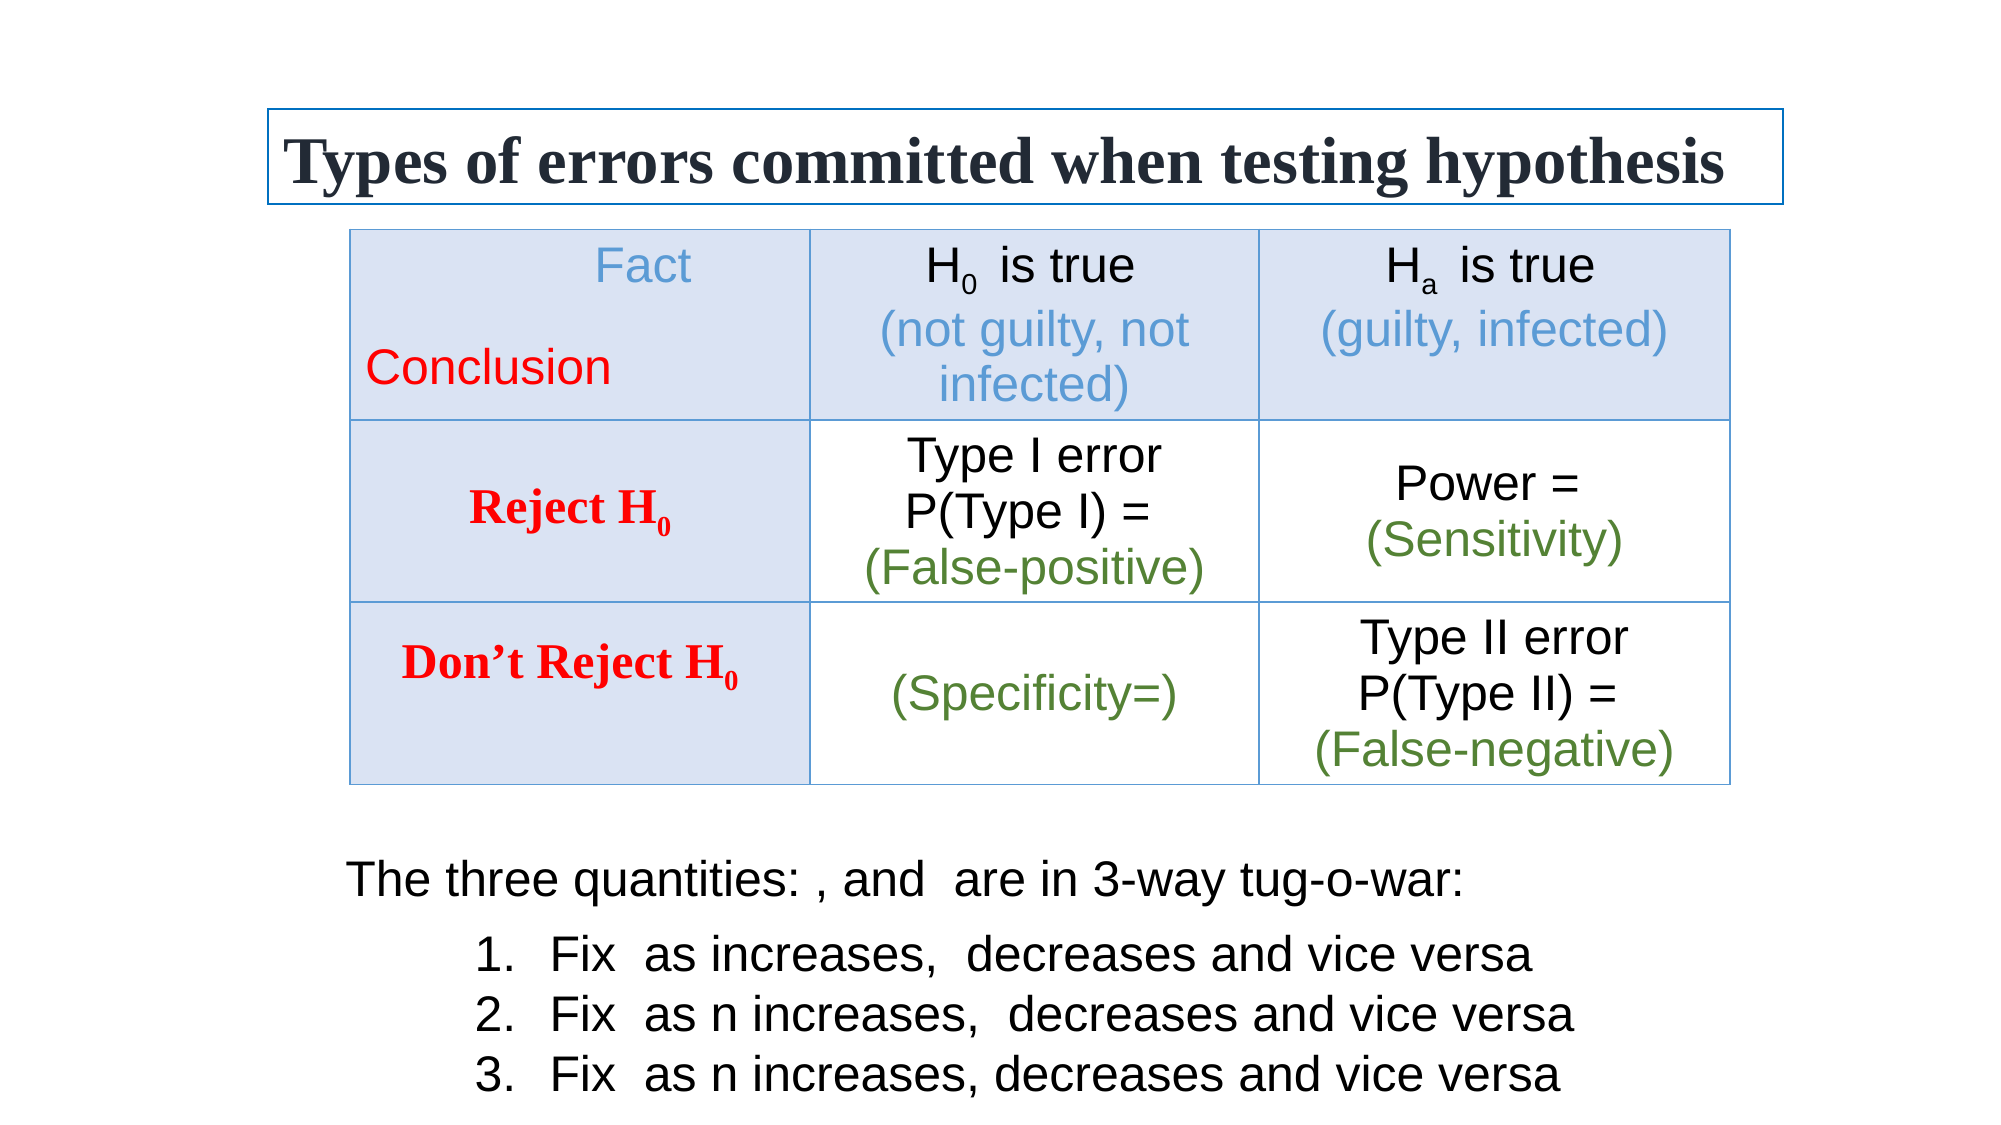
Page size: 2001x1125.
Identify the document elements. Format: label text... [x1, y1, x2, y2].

text_box Types of errors committed when testing hypothesis [267, 108, 1784, 205]
